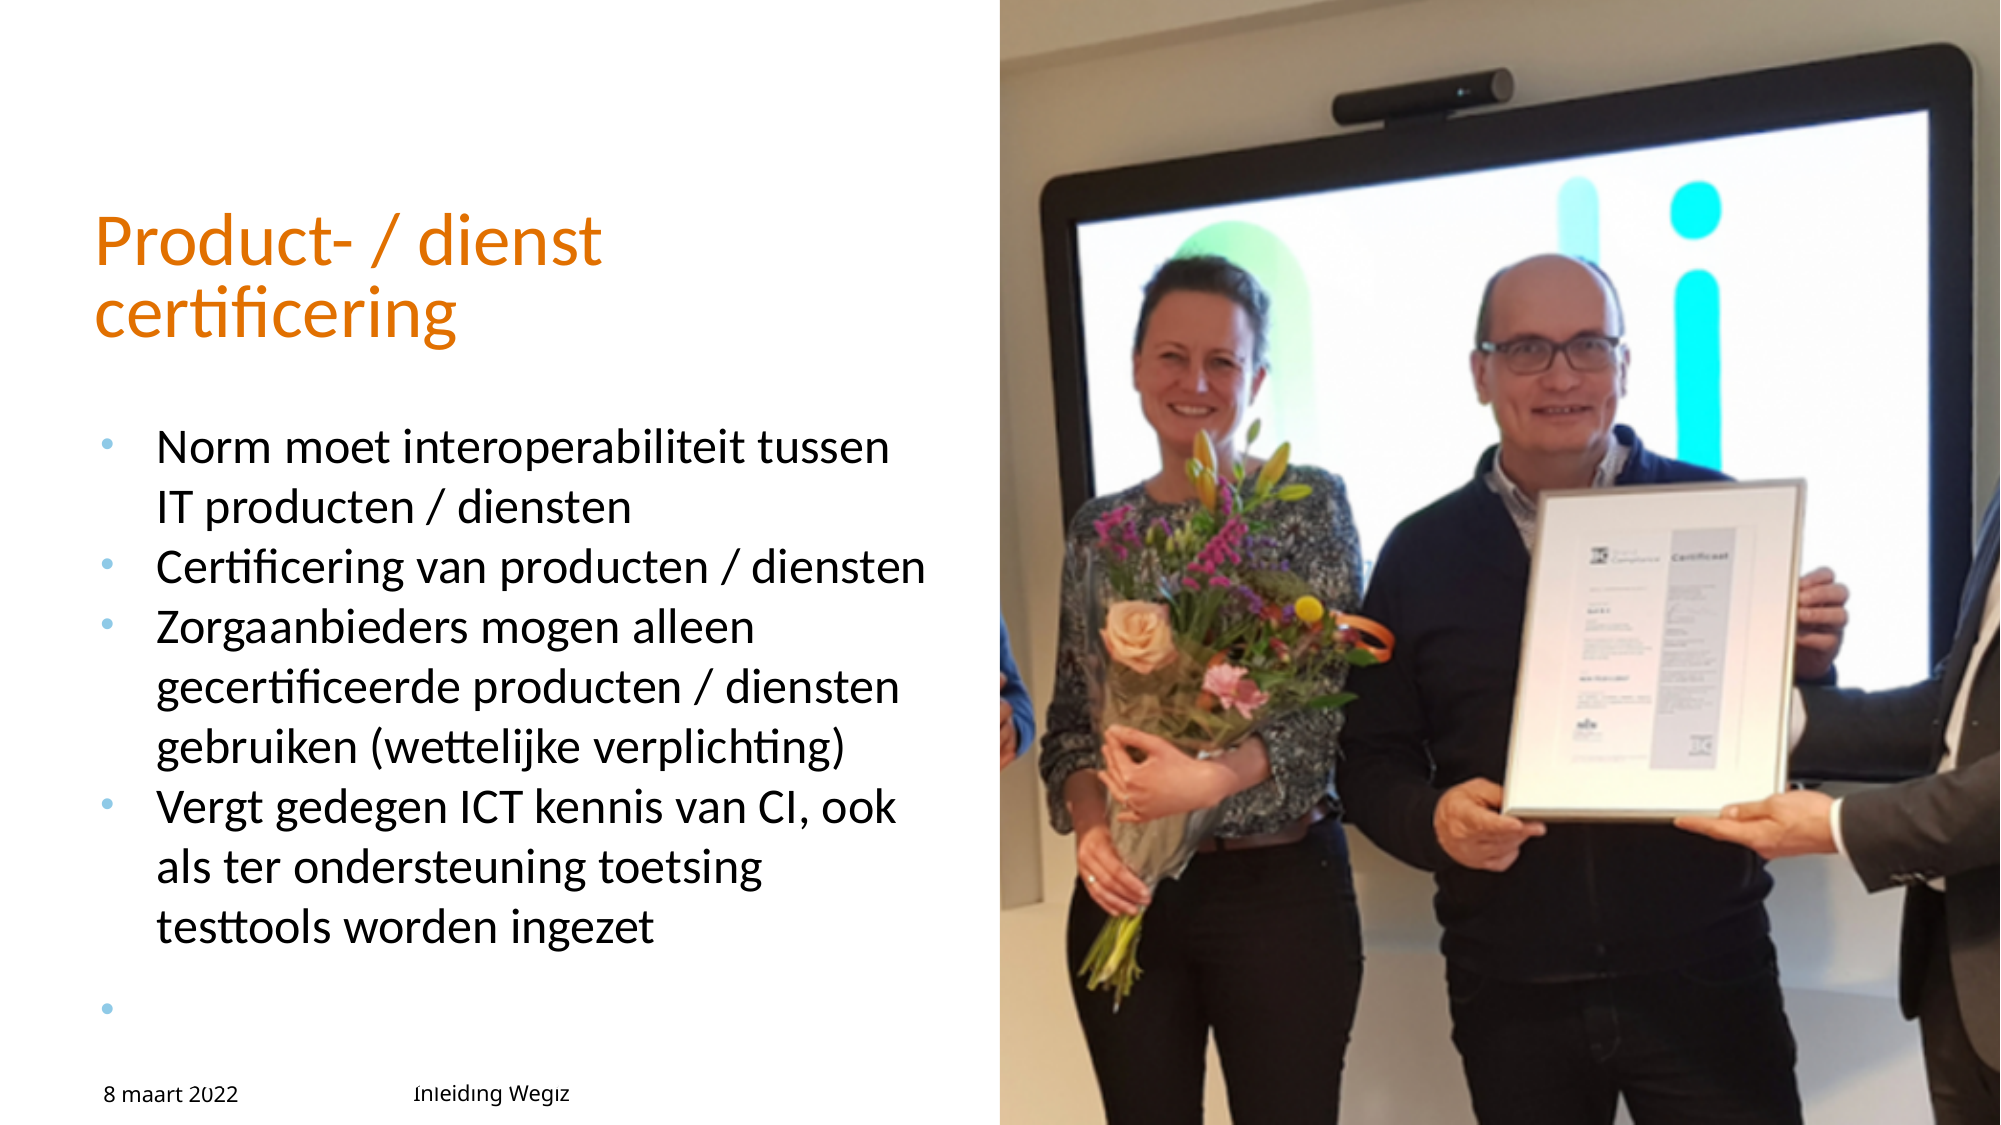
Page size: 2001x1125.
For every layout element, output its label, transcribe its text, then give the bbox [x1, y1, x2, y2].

picture [999, 0, 2000, 1125]
slide_number 8 maart 2022 [103, 1062, 394, 1125]
title Product- / dienst certificering [94, 186, 925, 353]
list Norm moet interoperabiliteit tussen IT producten / diensten Certificering van producten / diensten Zorgaanbieders mogen alleen gecertificeerde producten / diensten gebruiken (wettelijke verplichting) Vergt gedegen ICT kennis van CI, ook als ter ondersteuning toetsing testtools worden ingezet * Aan deze aantallen kunnen geen rechten worden ontleend. [100, 413, 931, 1021]
footer Inleiding Wegiz [413, 1062, 999, 1125]
